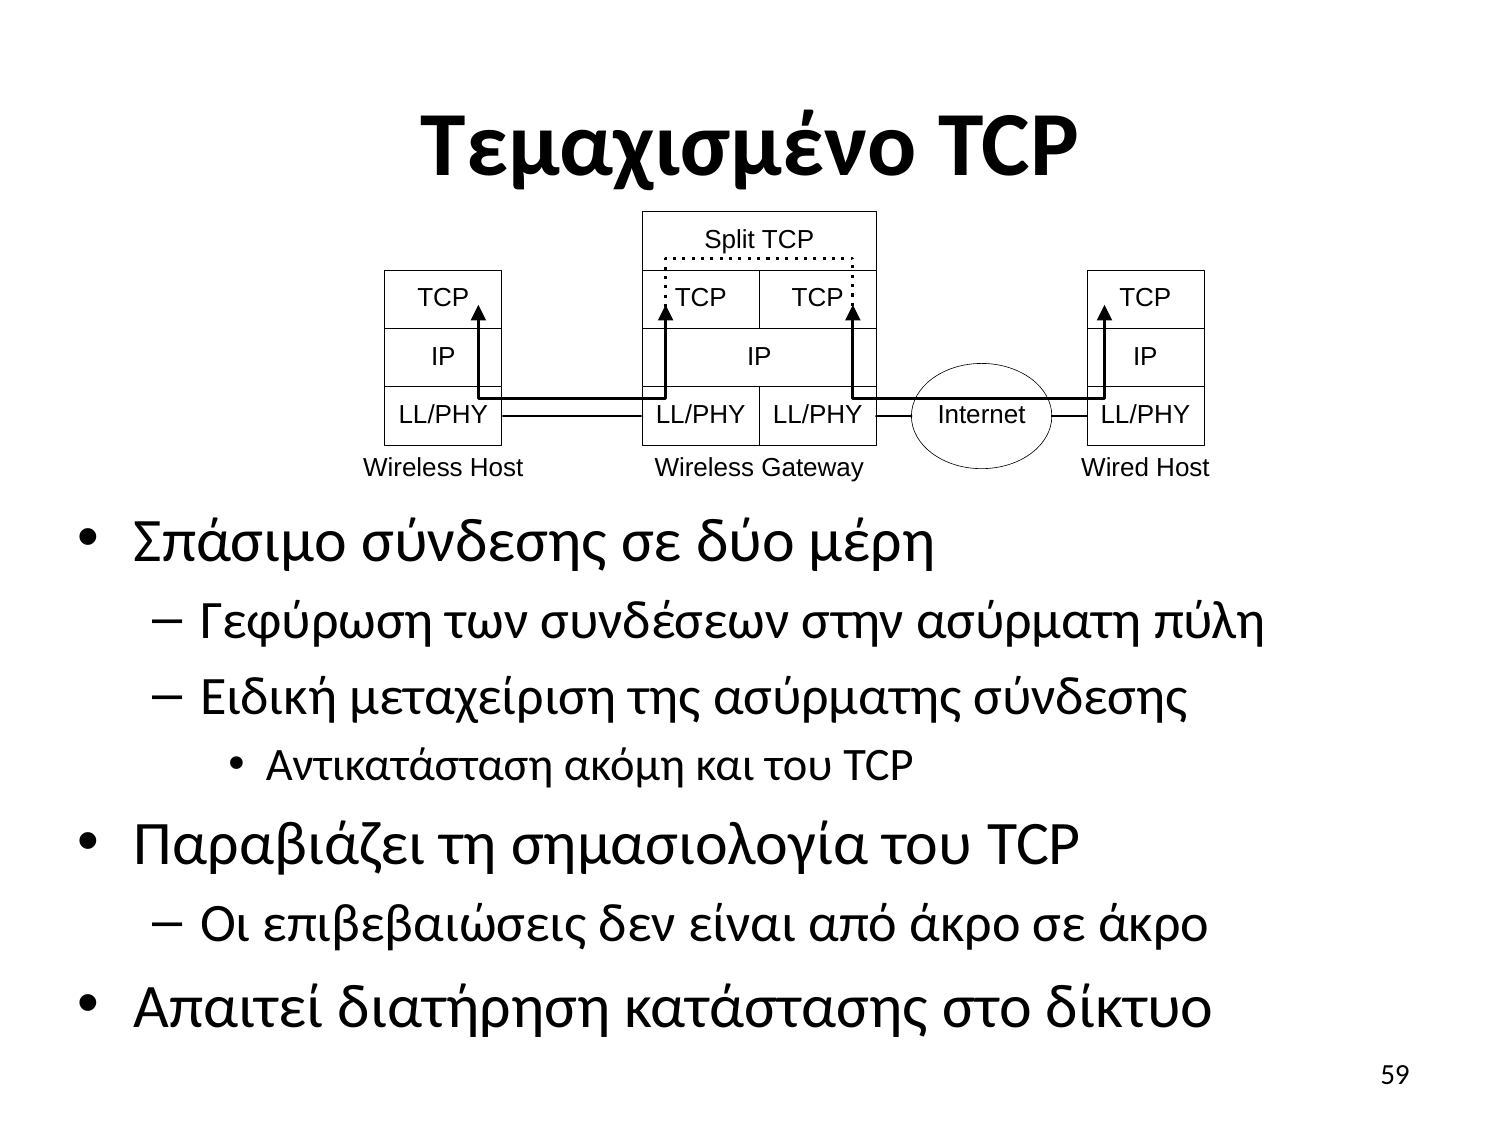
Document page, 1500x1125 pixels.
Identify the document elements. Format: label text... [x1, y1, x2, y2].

title Τεμαχισμένο TCP [75, 45, 1425, 233]
slide_number 59 [1074, 1042, 1425, 1103]
list Σπάσιμο σύνδεσης σε δύο μέρη Γεφύρωση των συνδέσεων στην ασύρματη πύλη Ειδική μεταχείριση της ασύρματης σύνδεσης Αντικατάσταση ακόμη και του TCP Παραβιάζει τη σημασιολογία του TCP Οι επιβεβαιώσεις δεν είναι από άκρο σε άκρο Απαιτεί διατήρηση κατάστασης στο δίκτυο [62, 491, 1438, 1050]
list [359, 207, 1213, 488]
